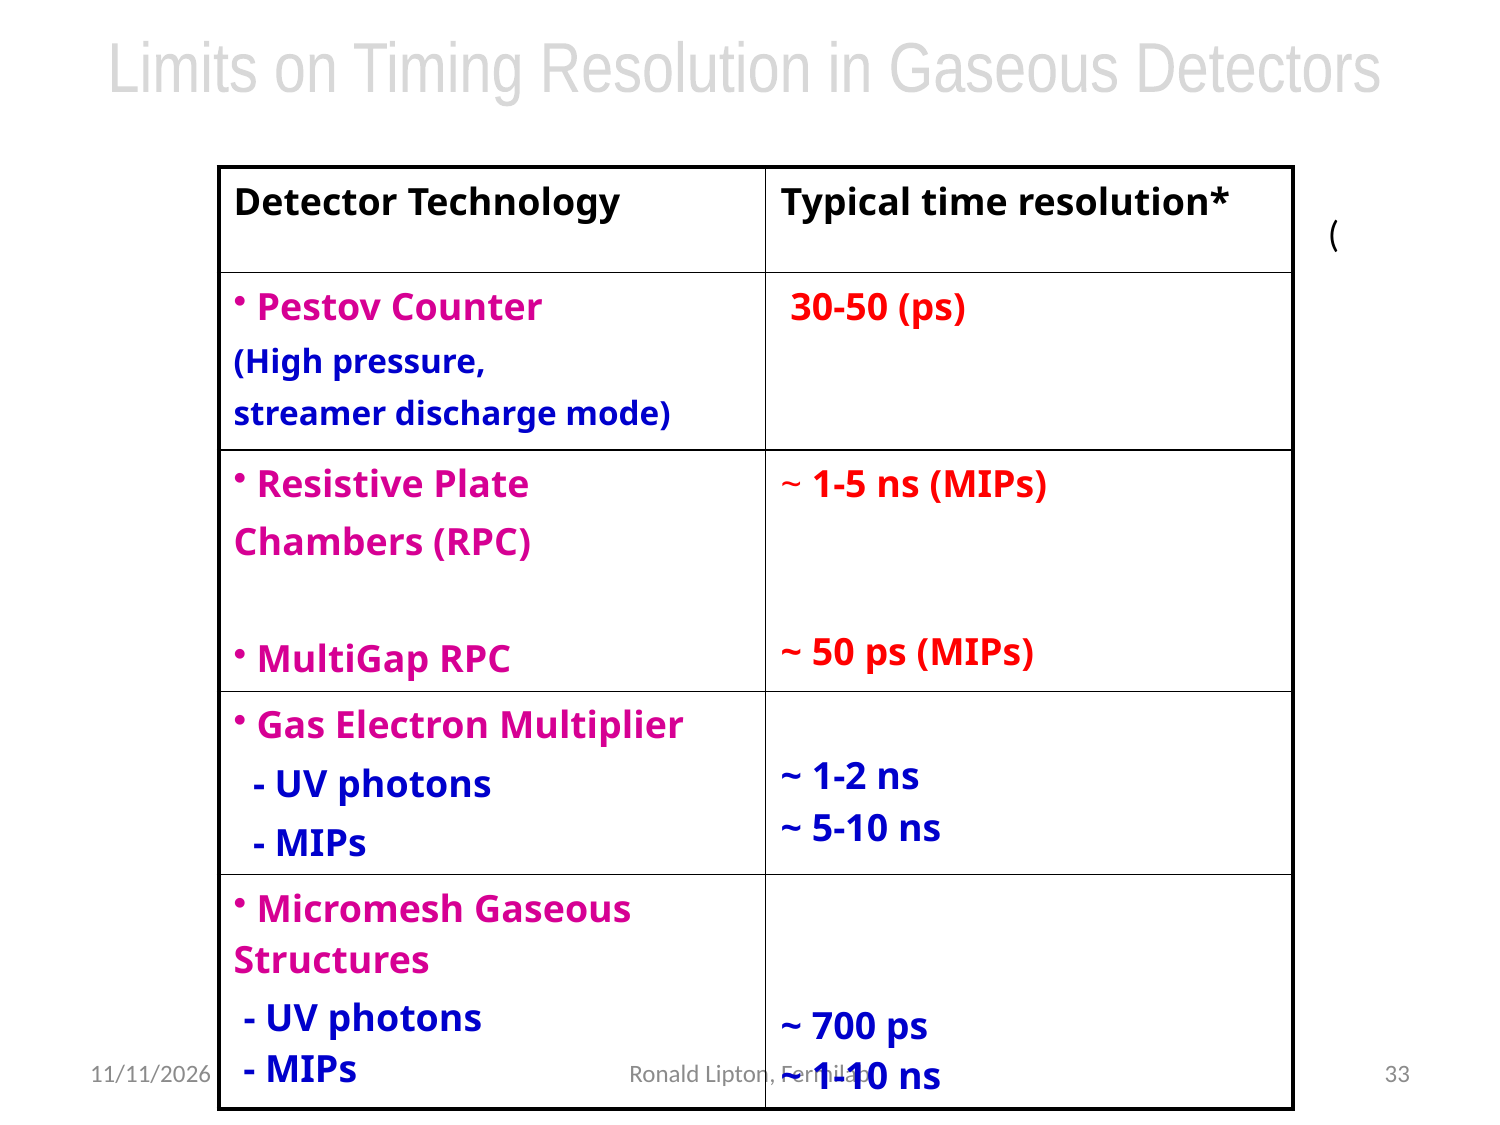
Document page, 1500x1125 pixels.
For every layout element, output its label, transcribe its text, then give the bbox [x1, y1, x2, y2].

text_box ( [1313, 202, 1355, 263]
table_header Typical time resolution* [766, 169, 1291, 272]
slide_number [75, 1042, 217, 1103]
table_cell Micromesh Gaseous Structures - UV photons - MIPs [221, 875, 765, 1107]
slide_number 33 [1295, 1042, 1425, 1103]
table_header Detector Technology [221, 169, 765, 272]
table_cell ~ 700 ps ~ 1-10 ns [766, 875, 1291, 1107]
table_cell ~ 1-2 ns ~ 5-10 ns [766, 692, 1291, 874]
table_cell Pestov Counter (High pressure, streamer discharge mode) [221, 273, 765, 449]
table_cell 30-50 (ps) [766, 273, 1291, 449]
table_cell ~ 1-5 ns (MIPs) ~ 50 ps (MIPs) [766, 451, 1291, 691]
table_cell Gas Electron Multiplier - UV photons - MIPs [221, 692, 765, 874]
table_cell Resistive Plate Chambers (RPC) MultiGap RPC [221, 451, 765, 691]
